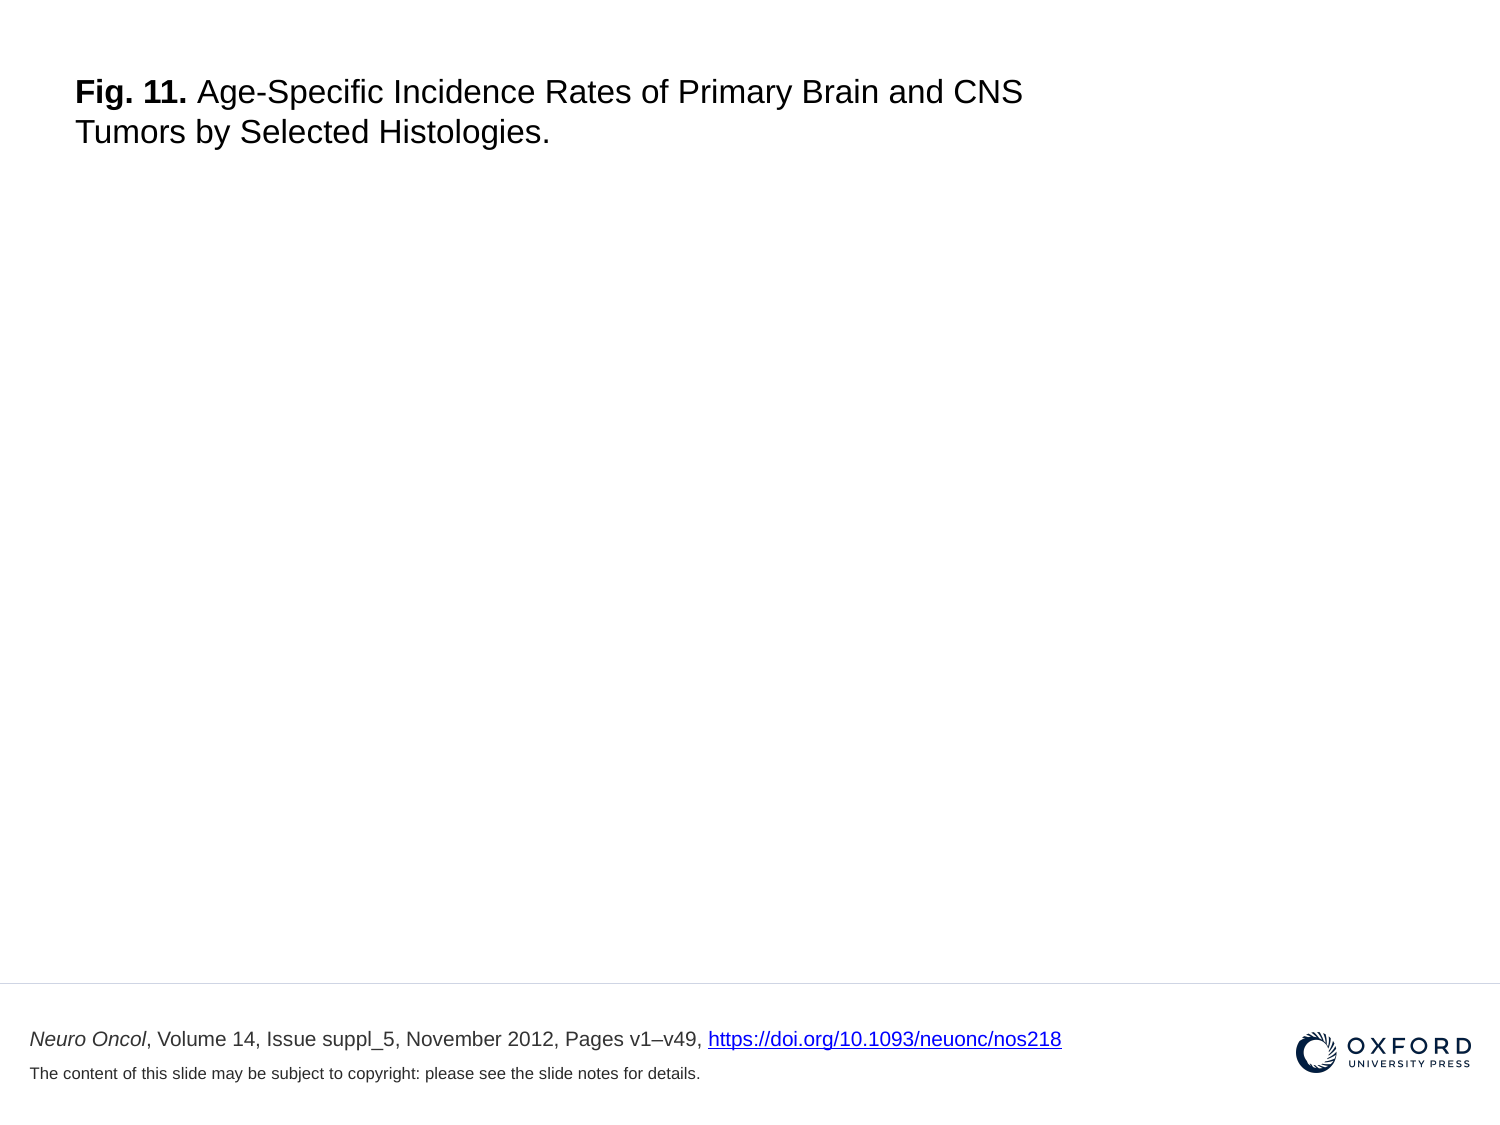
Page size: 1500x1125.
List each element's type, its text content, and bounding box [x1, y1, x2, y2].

title Fig. 11. Age-Specific Incidence Rates of Primary Brain and CNS Tumors by Selected Histologies. [75, 69, 1078, 171]
footer Neuro Oncol, Volume 14, Issue suppl_5, November 2012, Pages v1–v49, https://doi.org/10.1093/neuonc/nos218 The content of this slide may be subject to copyright: please see the slide notes for details. [0, 983, 1260, 1125]
picture [1296, 1032, 1471, 1073]
